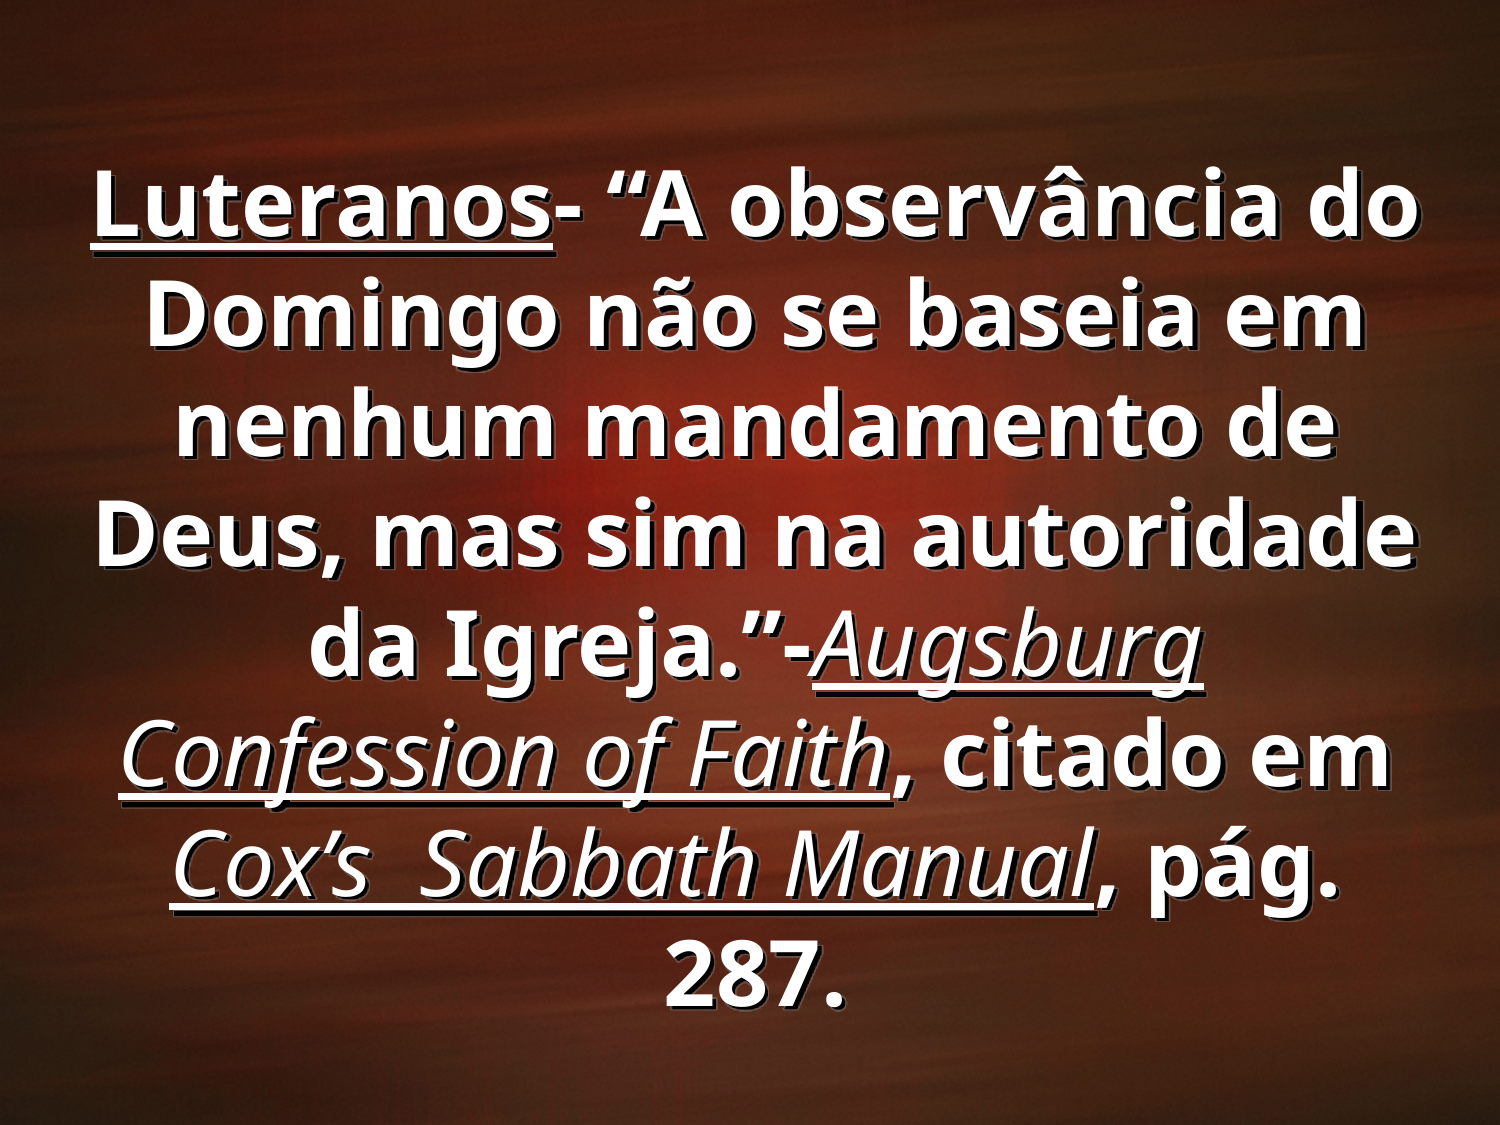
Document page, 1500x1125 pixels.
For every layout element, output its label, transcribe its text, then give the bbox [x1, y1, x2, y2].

text_box Luteranos- “A observância do Domingo não se baseia em nenhum mandamento de Deus, mas sim na autoridade da Igreja.”-Augsburg Confession of Faith, citado em Cox’s Sabbath Manual, pág. 287. [61, 137, 1450, 1033]
picture [0, 0, 1500, 1125]
